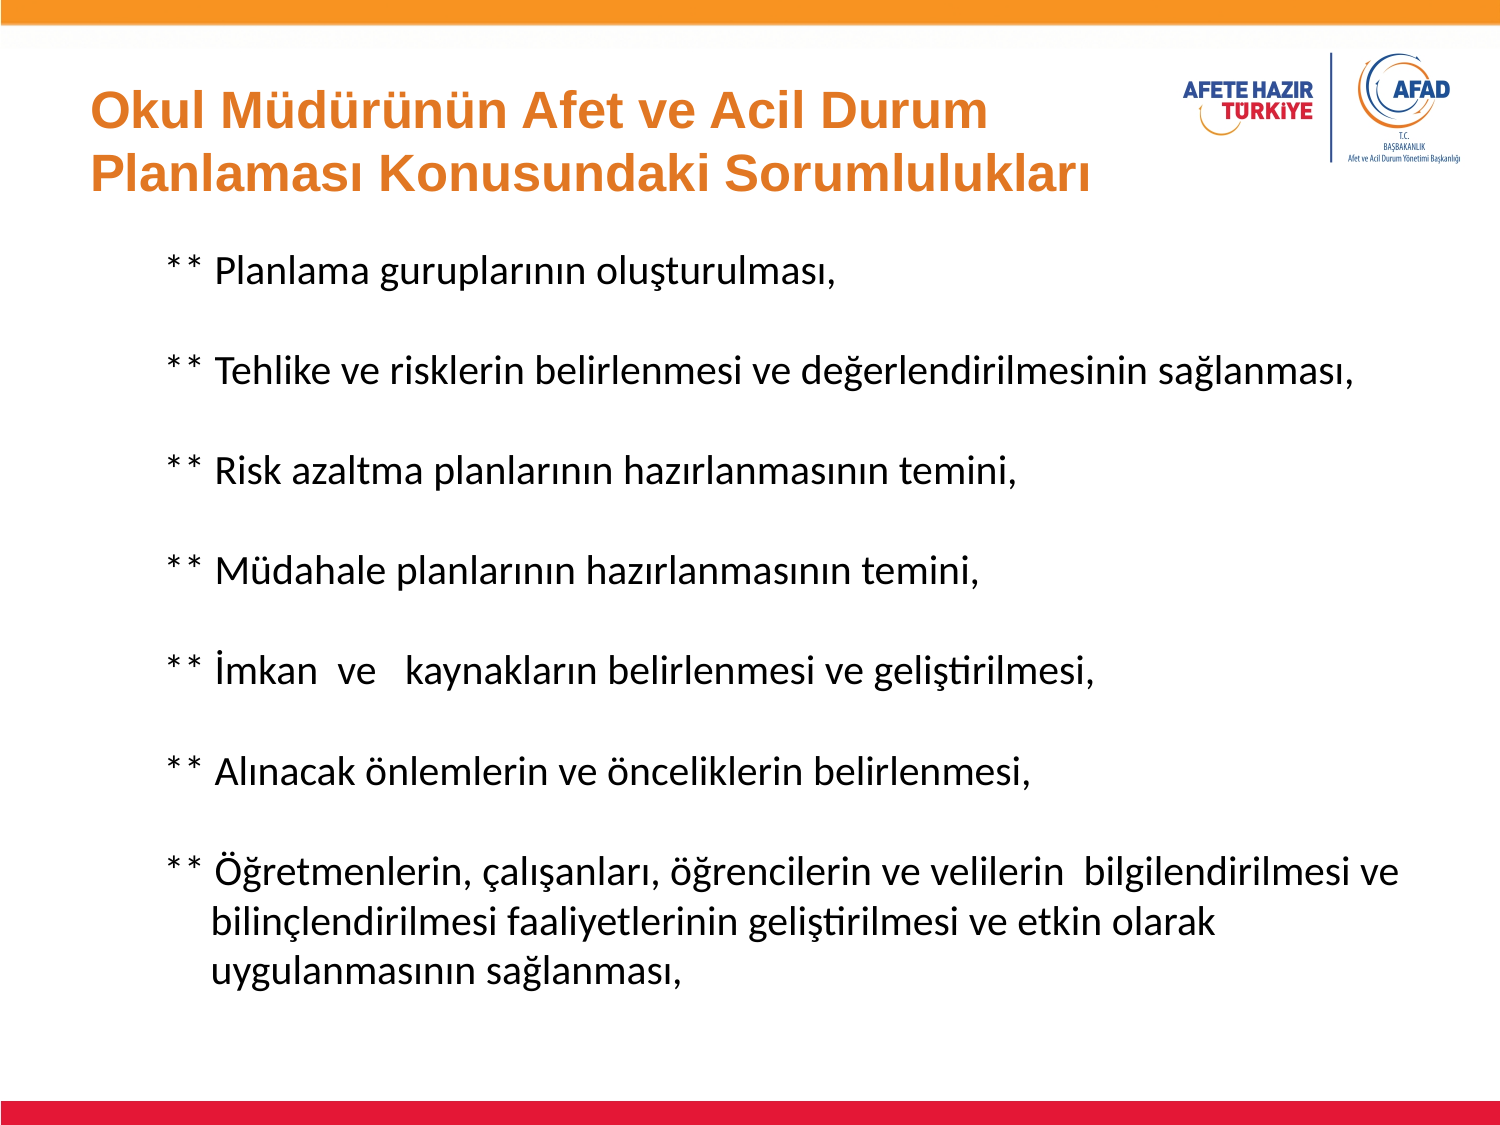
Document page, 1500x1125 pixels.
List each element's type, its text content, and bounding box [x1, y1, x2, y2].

picture [0, 0, 1500, 1125]
title Okul Müdürünün Afet ve Acil Durum Planlaması Konusundaki Sorumlulukları [74, 44, 1152, 233]
text_box ** Planlama guruplarının oluşturulması, ** Tehlike ve risklerin belirlenmesi ve değerlendirilmesinin sağlanması, ** Risk azaltma planlarının hazırlanmasının temini, ** Müdahale planlarının hazırlanmasının temini, ** İmkan ve kaynakların belirlenmesi ve geliştirilmesi, ** Alınacak önlemlerin ve önceliklerin belirlenmesi, ** Öğretmenlerin, çalışanları, öğrencilerin ve velilerin bilgilendirilmesi ve bilinçlendirilmesi faaliyetlerinin geliştirilmesi ve etkin olarak uygulanmasının sağlanması, [73, 235, 1480, 1096]
